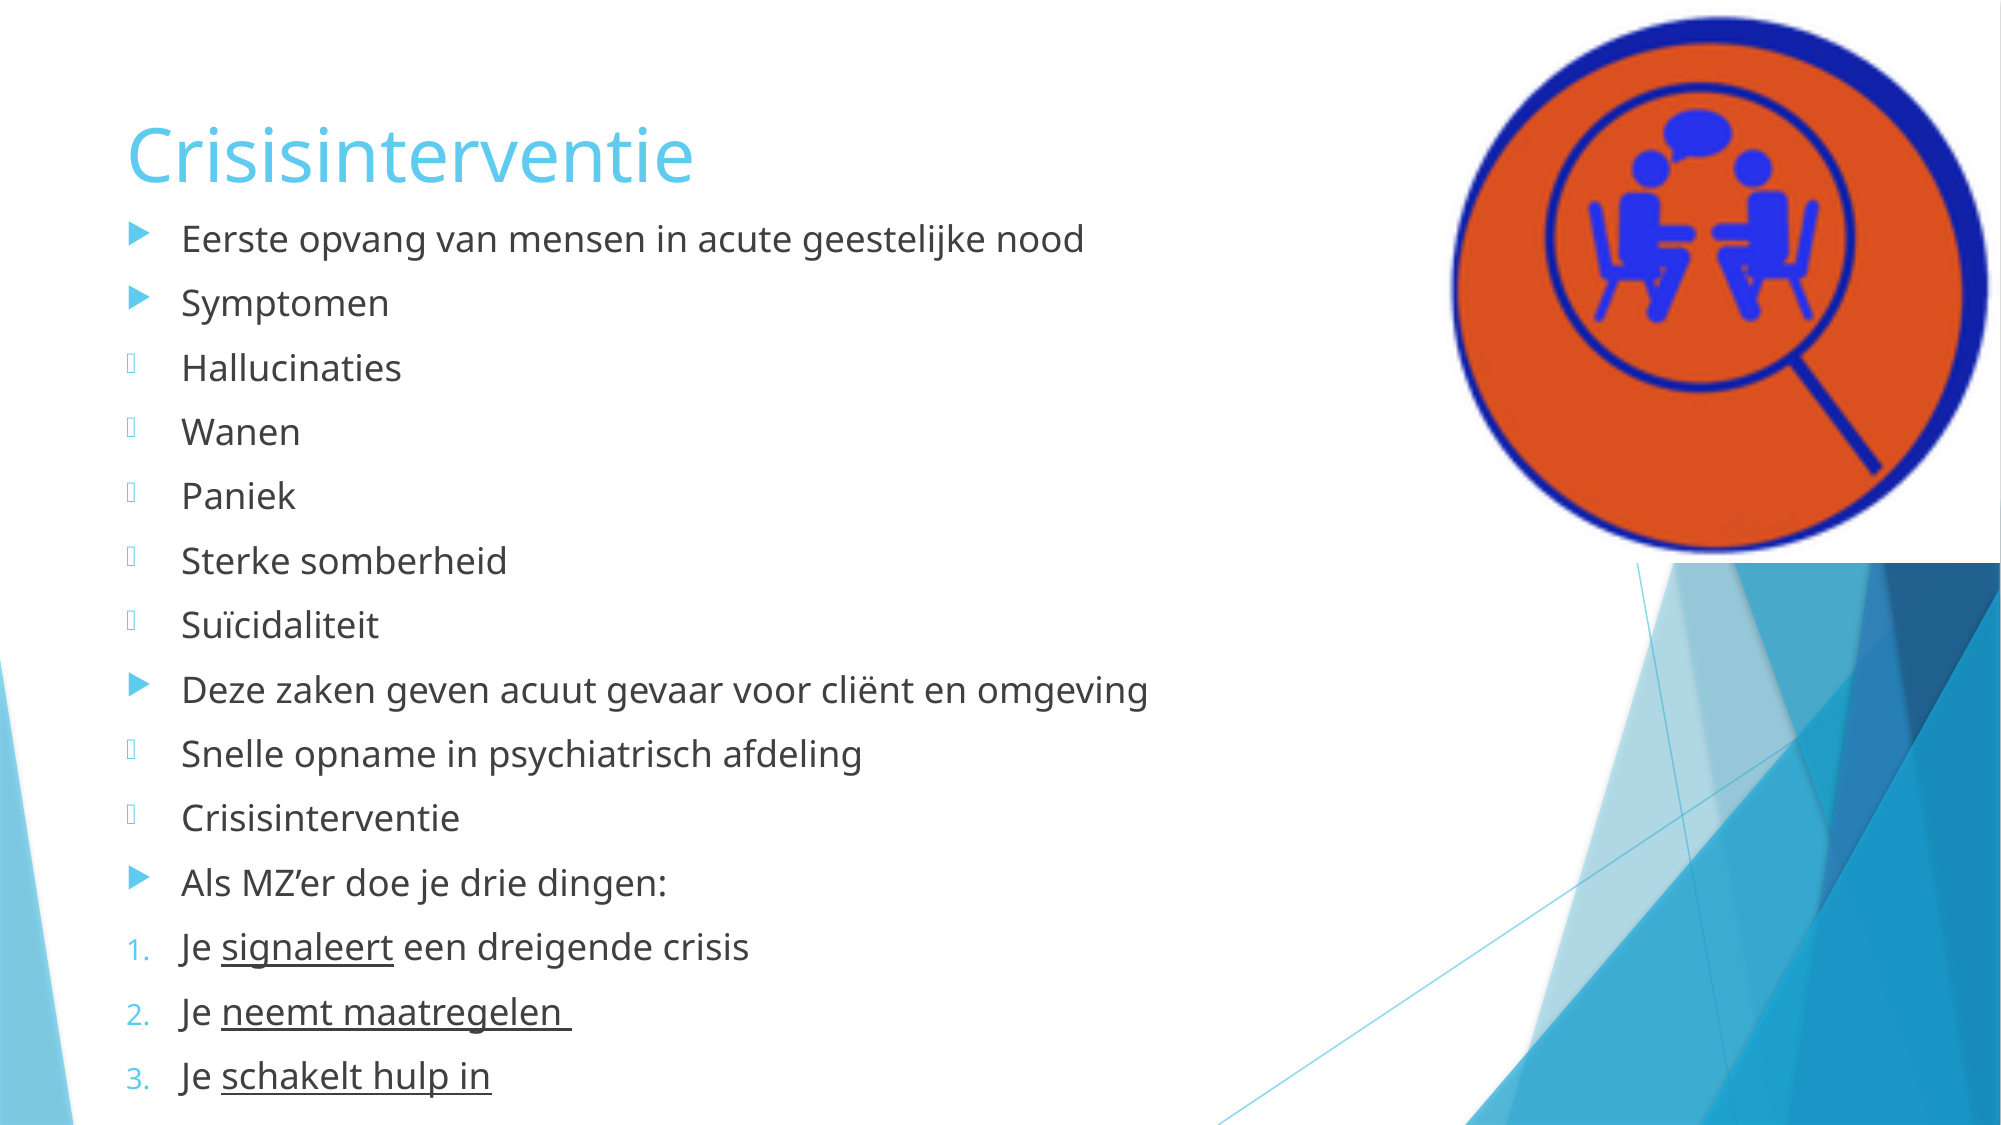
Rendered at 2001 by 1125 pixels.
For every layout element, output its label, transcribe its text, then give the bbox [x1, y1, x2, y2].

list Eerste opvang van mensen in acute geestelijke nood Symptomen Hallucinaties Wanen Paniek Sterke somberheid Suïcidaliteit Deze zaken geven acuut gevaar voor cliënt en omgeving Snelle opname in psychiatrisch afdeling Crisisinterventie Als MZ’er doe je drie dingen: Je signaleert een dreigende crisis Je neemt maatregelen Je schakelt hulp in [111, 207, 1522, 1110]
title Crisisinterventie [111, 99, 1438, 207]
picture [1443, 0, 2000, 564]
